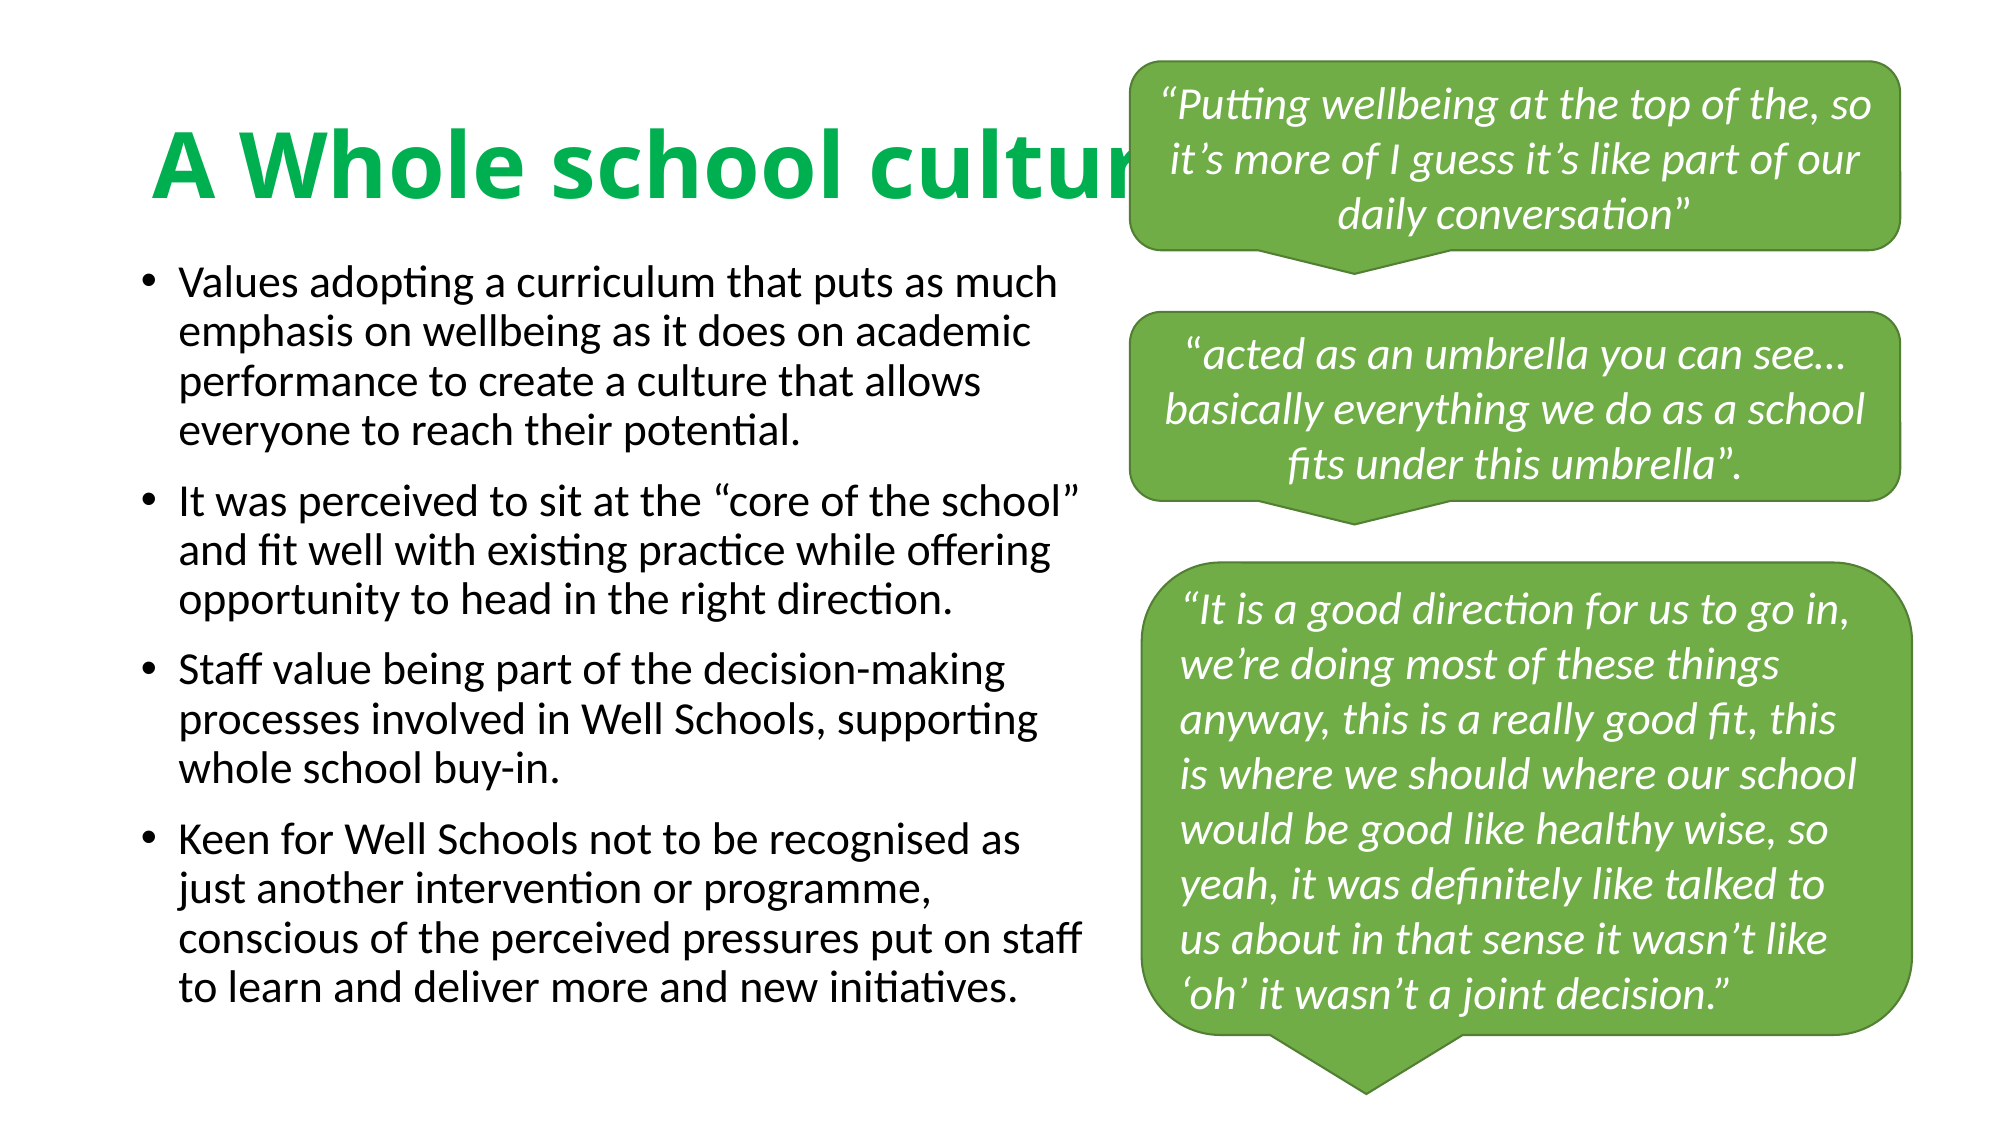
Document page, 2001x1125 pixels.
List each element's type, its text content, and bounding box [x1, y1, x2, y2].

text_box “Putting wellbeing at the top of the, so it’s more of I guess it’s like part of our daily conversation” [1128, 60, 1902, 275]
list Values adopting a curriculum that puts as much emphasis on wellbeing as it does on academic performance to create a culture that allows everyone to reach their potential. It was perceived to sit at the “core of the school” and fit well with existing practice while offering opportunity to head in the right direction. Staff value being part of the decision-making processes involved in Well Schools, supporting whole school buy-in. Keen for Well Schools not to be recognised as just another intervention or programme, conscious of the perceived pressures put on staff to learn and deliver more and new initiatives. [125, 250, 1104, 1106]
title A Whole school culture [137, 59, 1863, 278]
text_box “acted as an umbrella you can see… basically everything we do as a school fits under this umbrella”. [1128, 310, 1902, 526]
text_box “It is a good direction for us to go in, we’re doing most of these things anyway, this is a really good fit, this is where we should where our school would be good like healthy wise, so yeah, it was definitely like talked to us about in that sense it wasn’t like ‘oh’ it wasn’t a joint decision.” [1140, 561, 1914, 1096]
